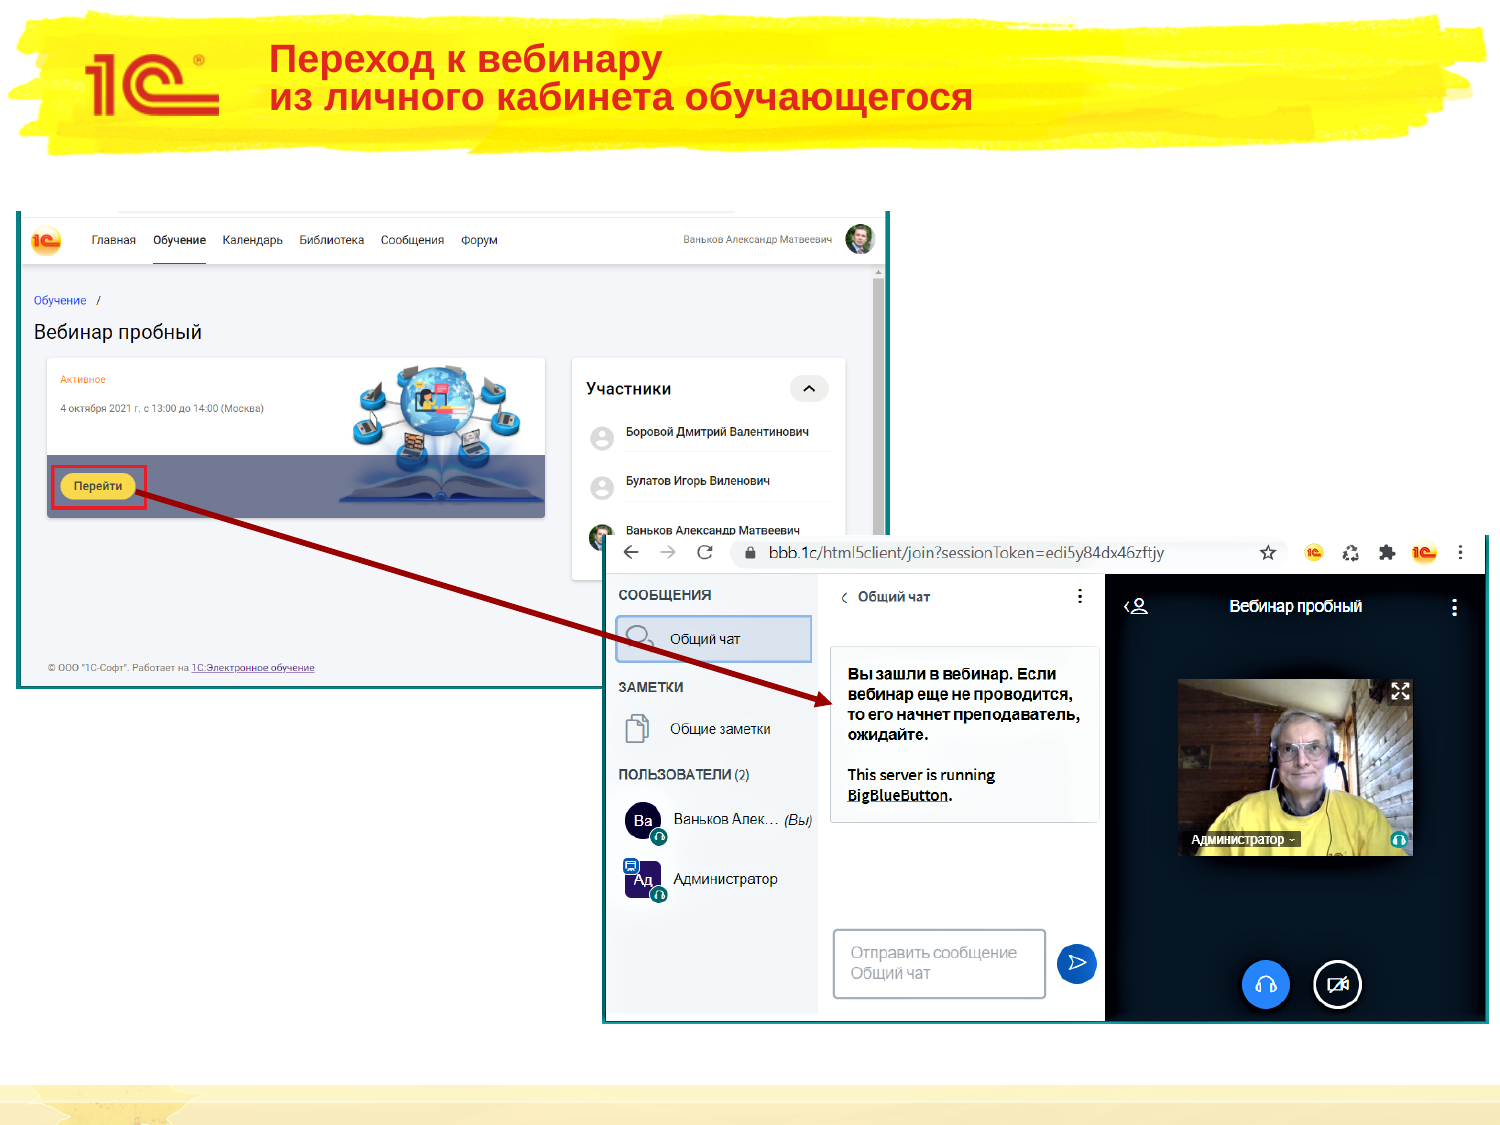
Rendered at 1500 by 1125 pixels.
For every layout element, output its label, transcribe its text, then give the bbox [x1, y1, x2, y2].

title Переход к вебинару из личного кабинета обучающегося [253, 30, 1210, 129]
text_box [135, 491, 833, 705]
picture [0, 0, 1500, 1125]
